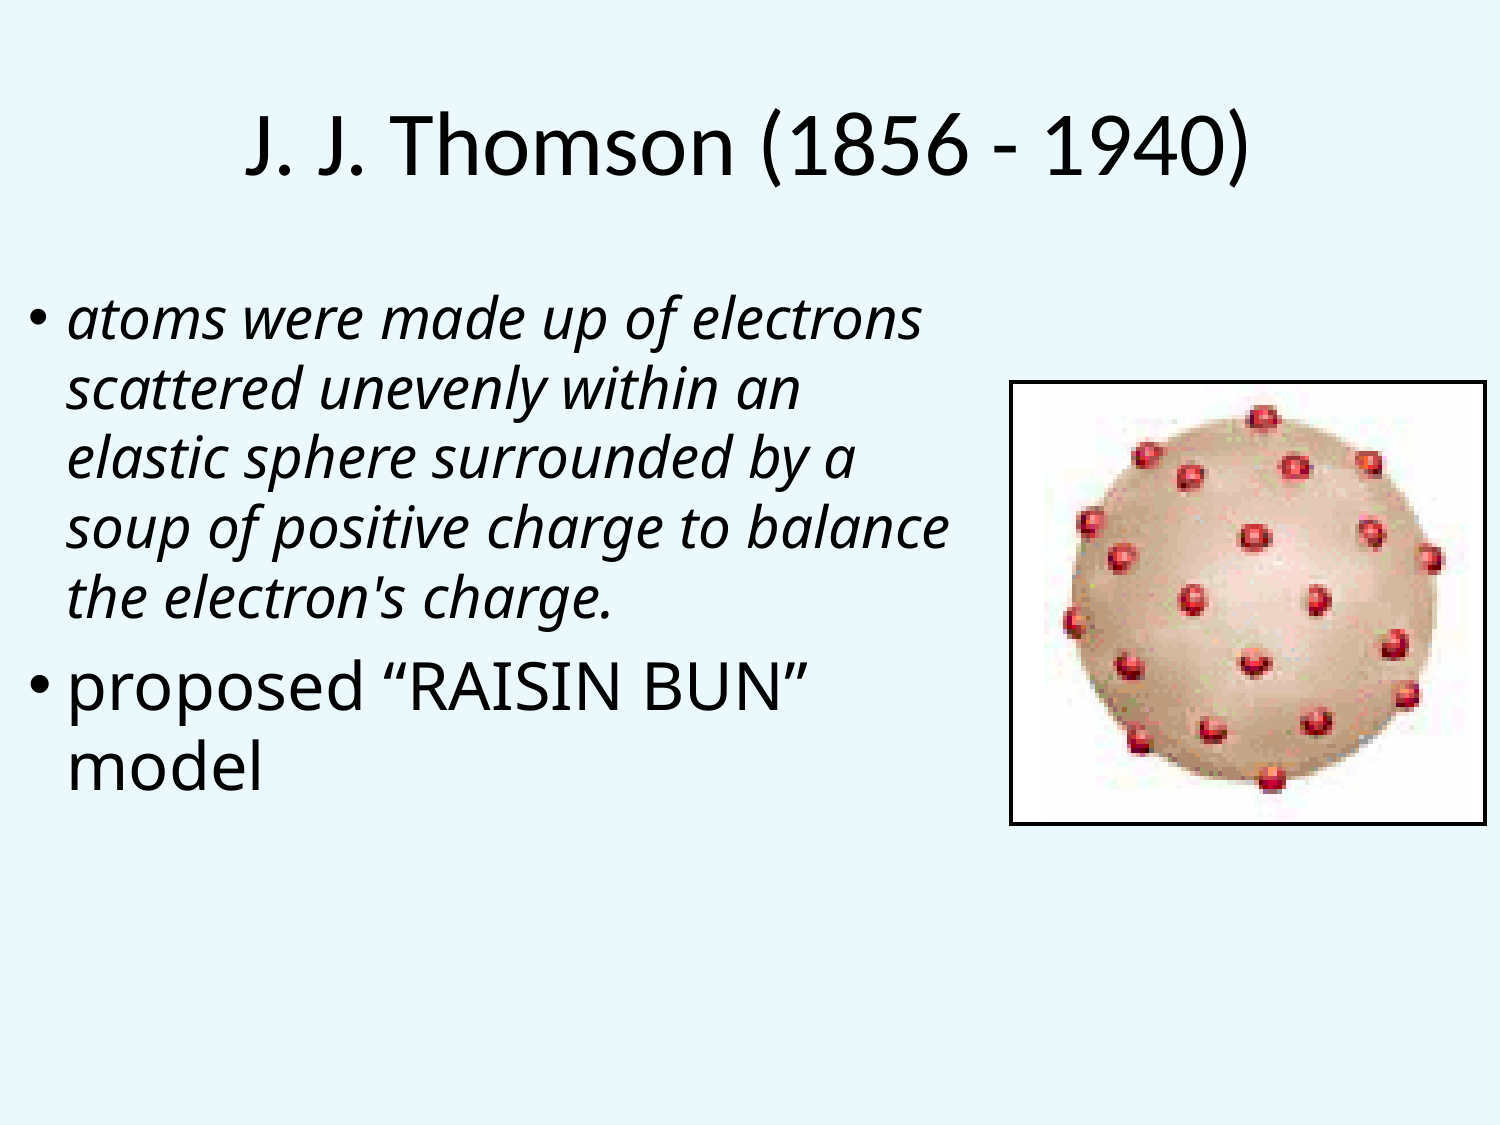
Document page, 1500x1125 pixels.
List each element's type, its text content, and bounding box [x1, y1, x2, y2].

list atoms were made up of electrons scattered unevenly within an elastic sphere surrounded by a soup of positive charge to balance the electron's charge. proposed “RAISIN BUN” model [0, 231, 975, 975]
picture [1013, 383, 1484, 823]
title J. J. Thomson (1856 - 1940) [75, 45, 1425, 233]
